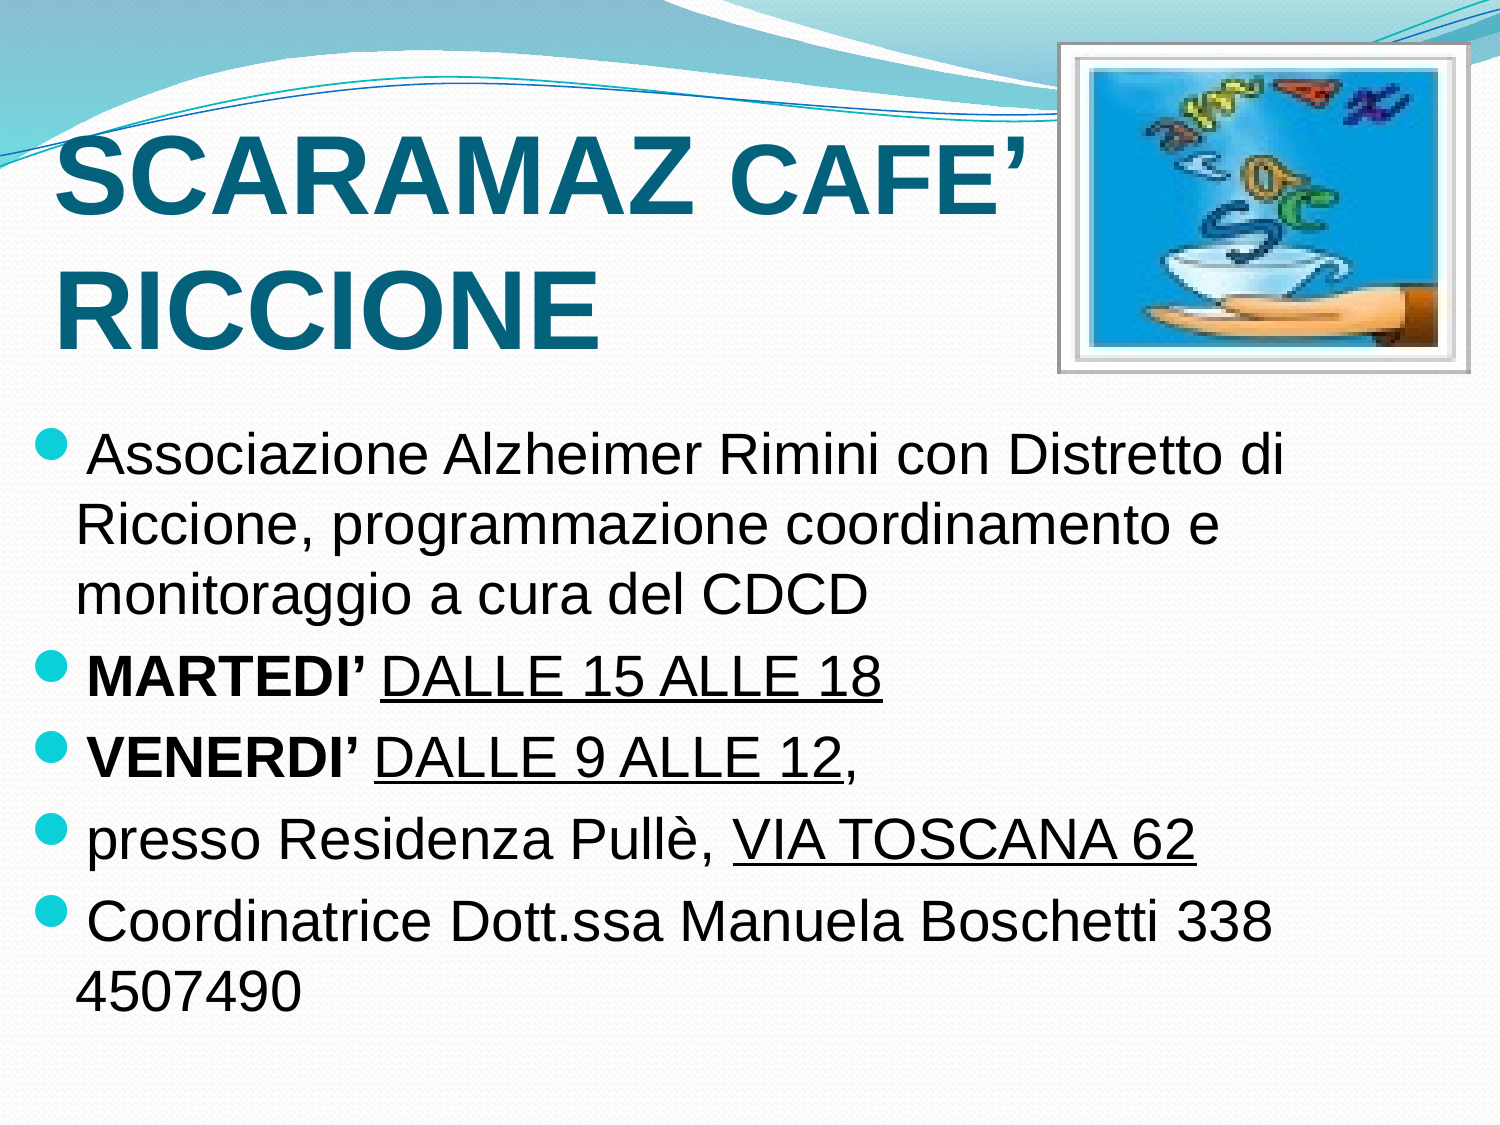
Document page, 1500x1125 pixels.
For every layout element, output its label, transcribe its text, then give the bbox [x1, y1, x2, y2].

title SCARAMAZ CAFE’ RICCIONE [53, 90, 1049, 372]
picture [1056, 42, 1471, 374]
list Associazione Alzheimer Rimini con Distretto di Riccione, programmazione coordinamento e monitoraggio a cura del CDCD MARTEDI’ DALLE 15 ALLE 18 VENERDI’ DALLE 9 ALLE 12, presso Residenza Pullè, VIA TOSCANA 62 Coordinatrice Dott.ssa Manuela Boschetti 338 4507490 [15, 408, 1469, 1106]
